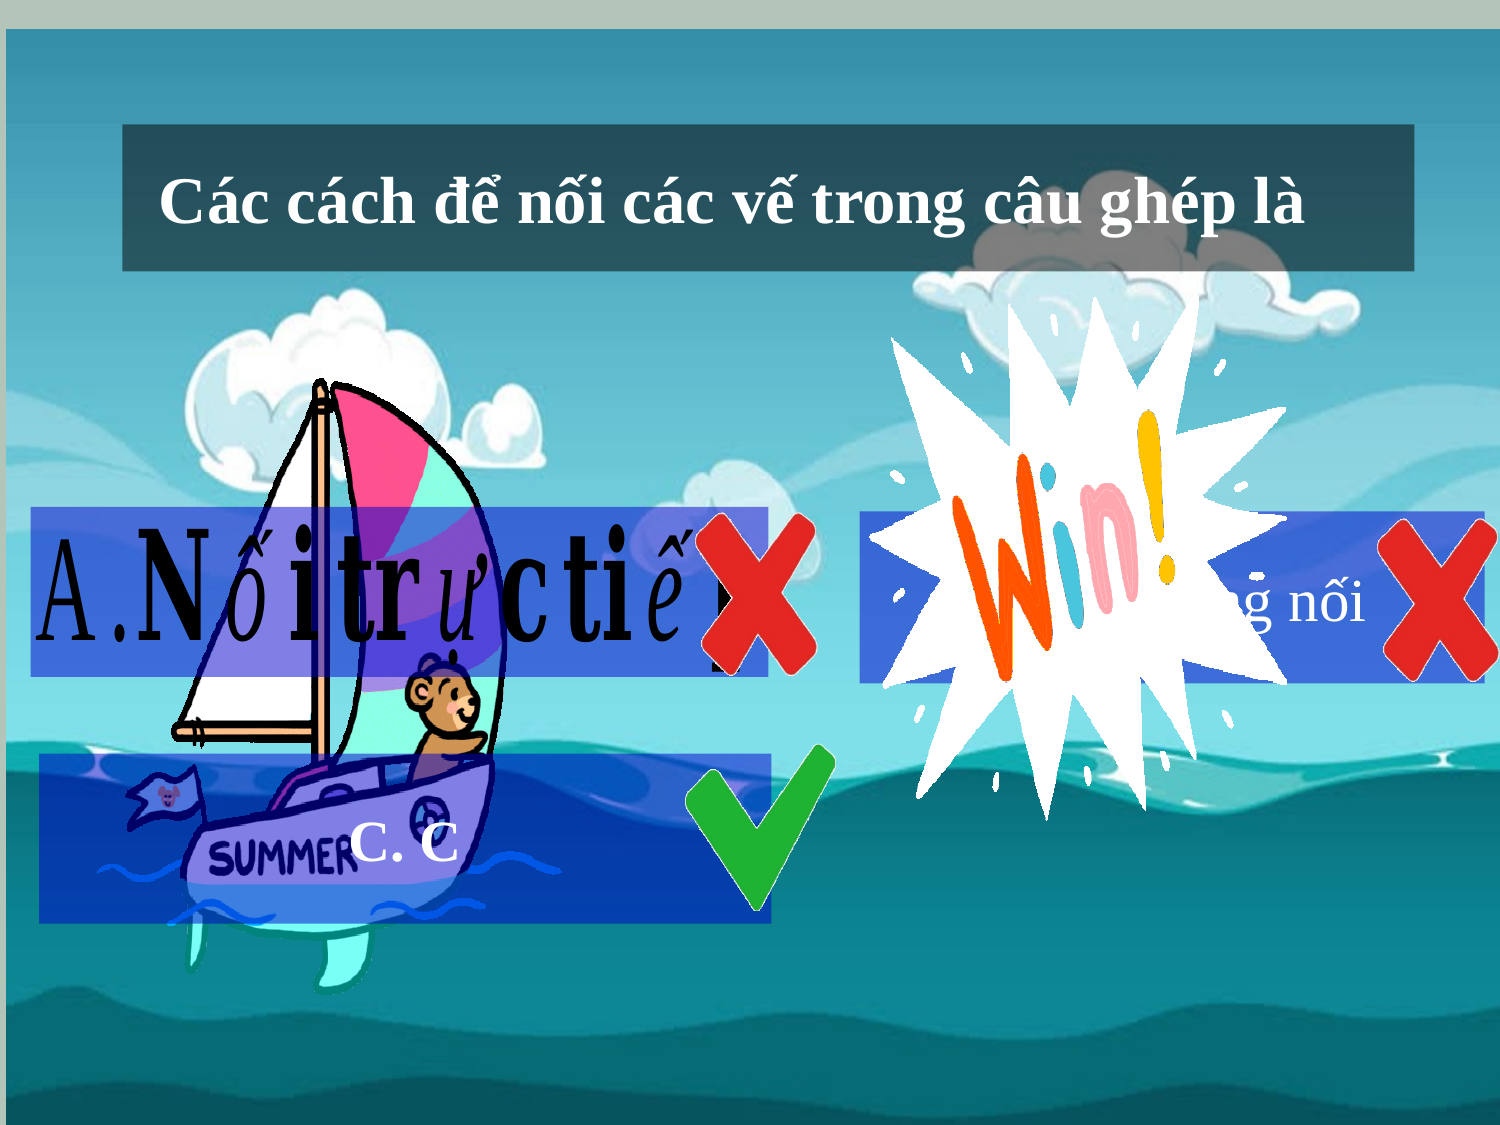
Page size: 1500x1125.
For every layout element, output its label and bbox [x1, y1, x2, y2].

picture [690, 500, 825, 683]
picture [674, 731, 840, 926]
picture [1371, 506, 1500, 689]
picture [859, 274, 1301, 863]
text_box [6, 29, 1500, 1125]
picture [79, 353, 574, 1013]
